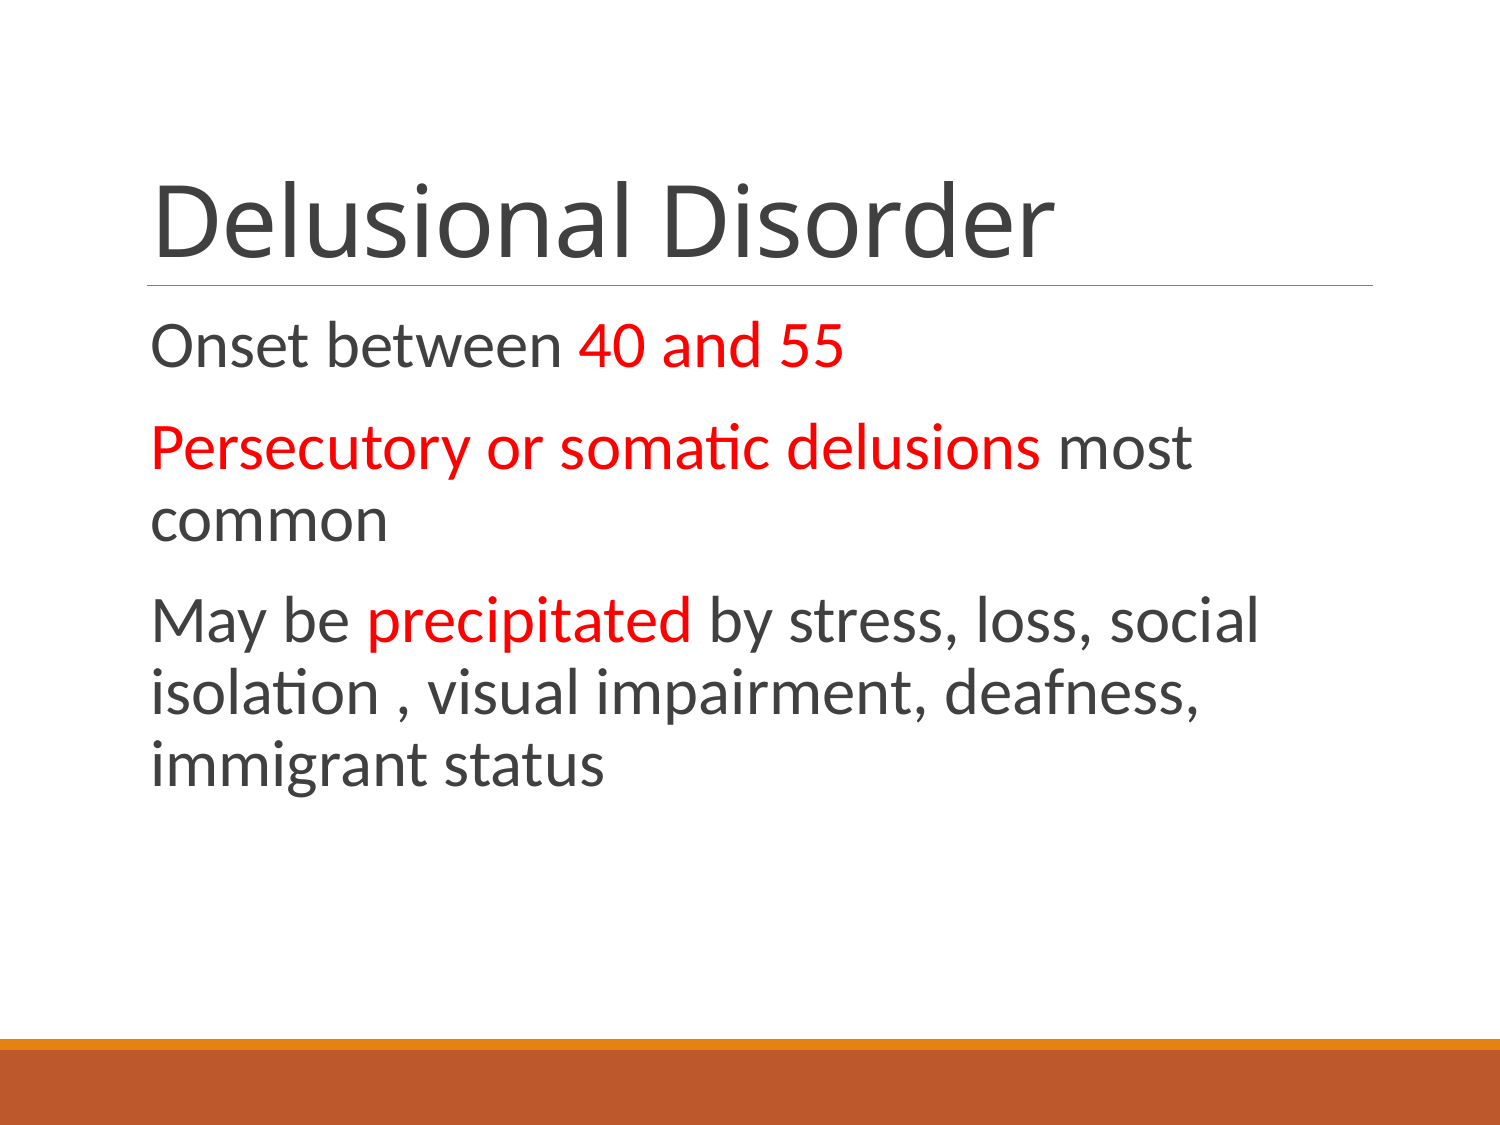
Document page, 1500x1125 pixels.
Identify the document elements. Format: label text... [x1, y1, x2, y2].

title Delusional Disorder [135, 47, 1373, 285]
list Onset between 40 and 55 Persecutory or somatic delusions most common May be precipitated by stress, loss, social isolation , visual impairment, deafness, immigrant status [135, 302, 1373, 963]
